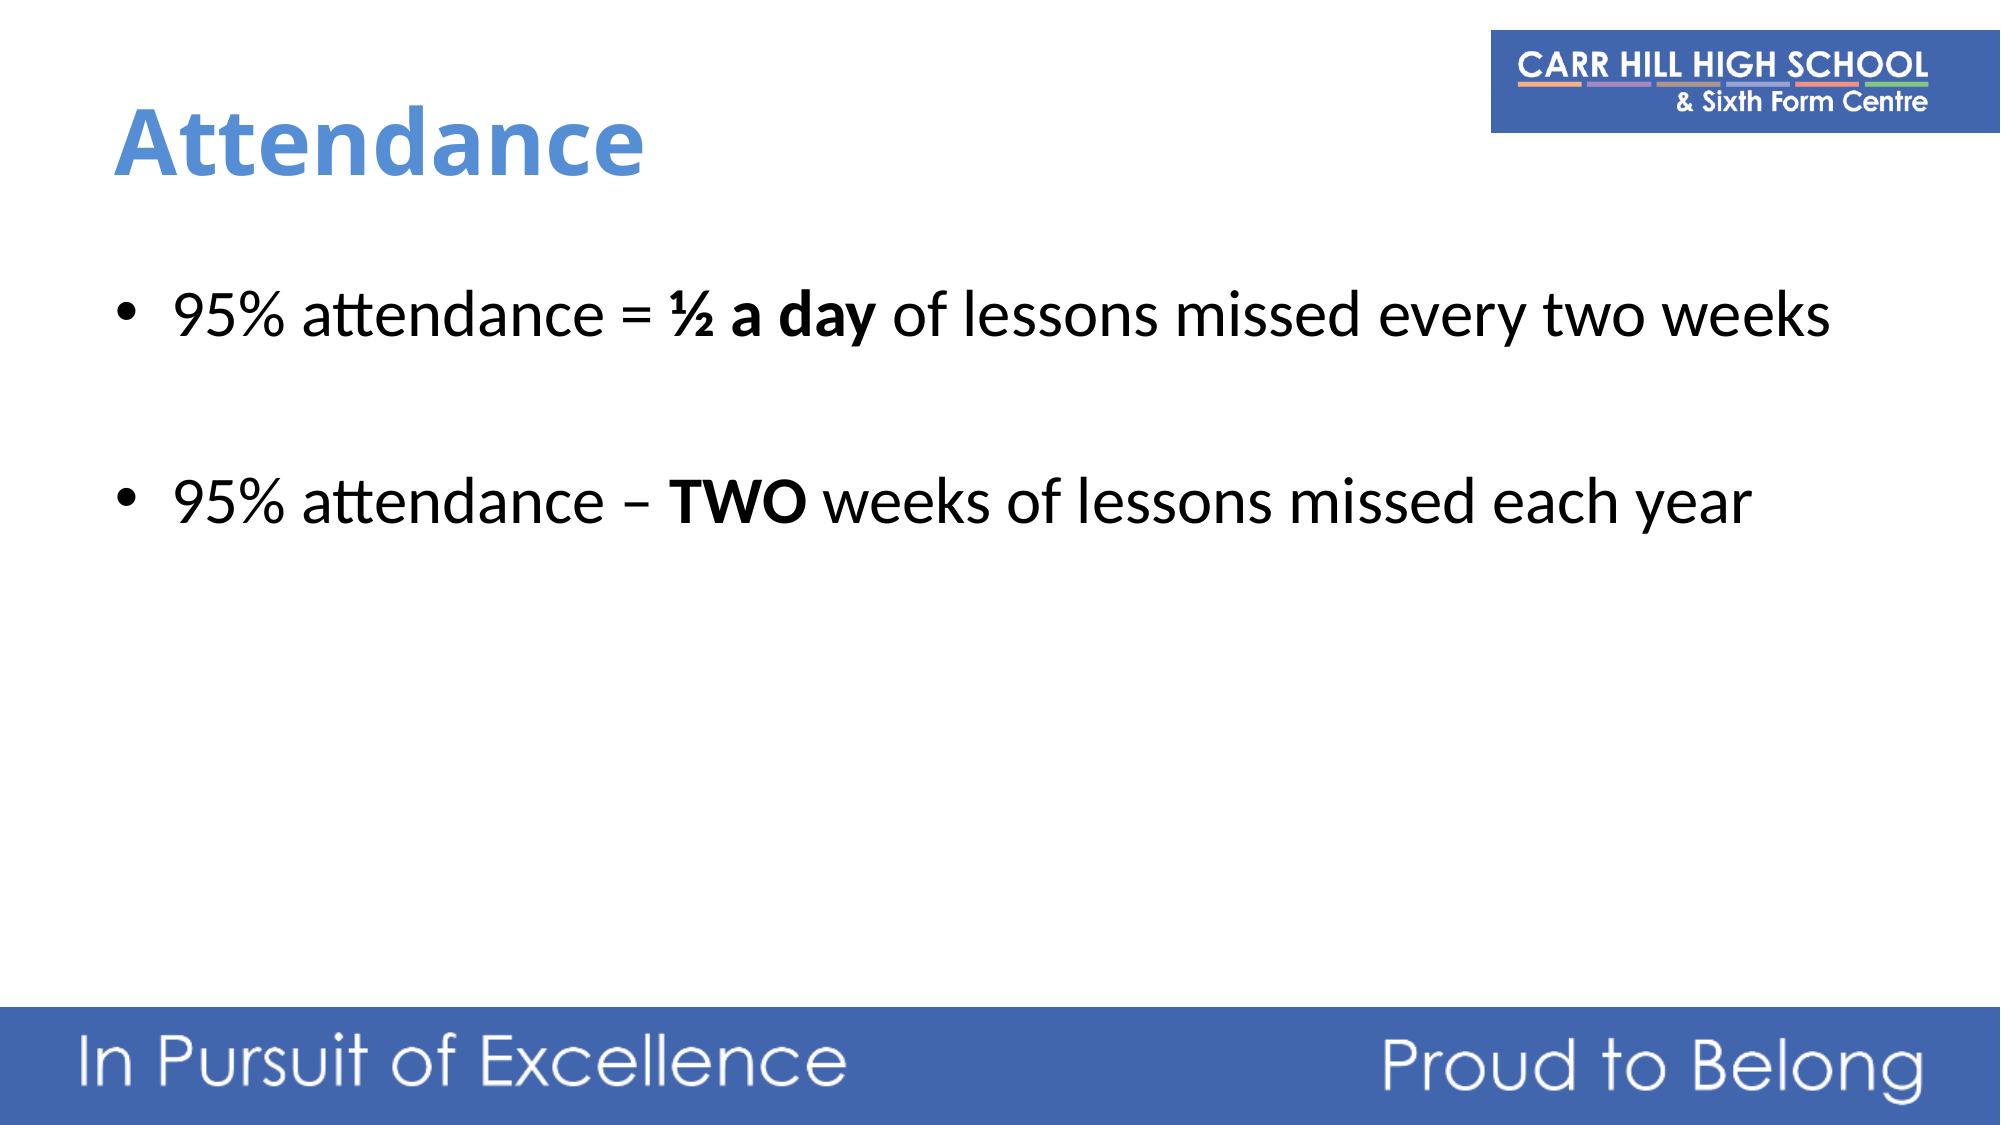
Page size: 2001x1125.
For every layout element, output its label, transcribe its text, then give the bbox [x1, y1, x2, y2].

picture [1491, 30, 2000, 133]
title Attendance [99, 45, 1900, 233]
list 95% attendance = ½ a day of lessons missed every two weeks 95% attendance – TWO weeks of lessons missed each year [99, 262, 1900, 811]
picture [0, 1007, 2000, 1125]
